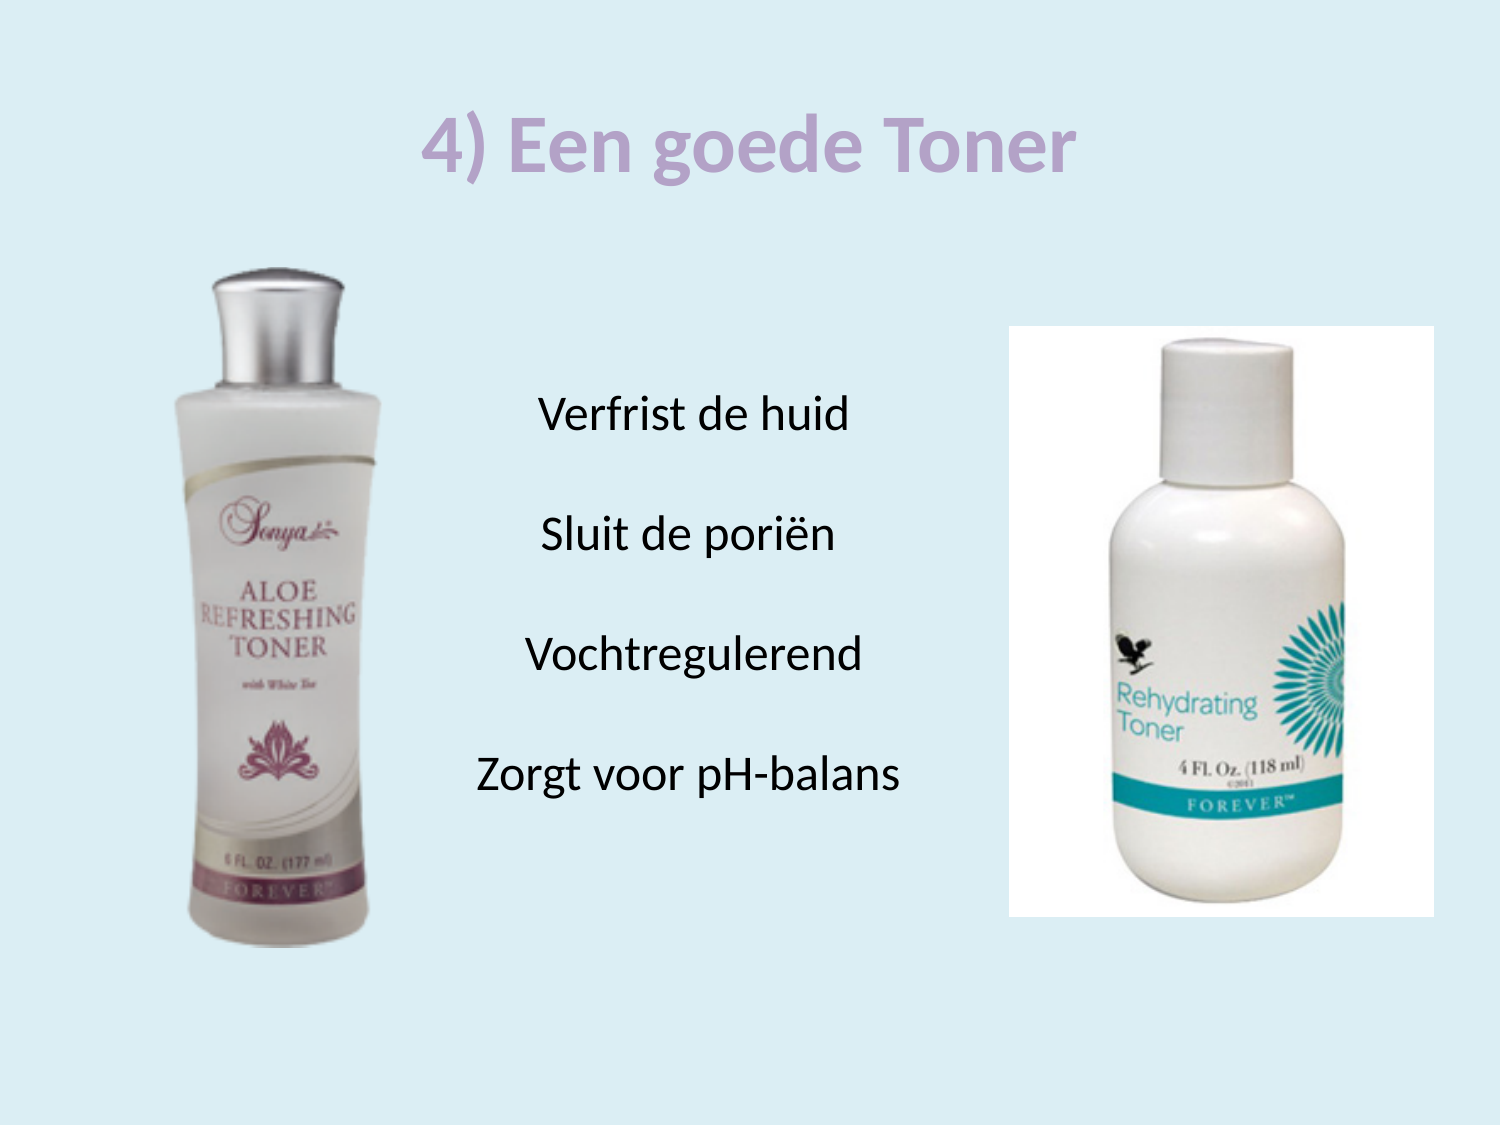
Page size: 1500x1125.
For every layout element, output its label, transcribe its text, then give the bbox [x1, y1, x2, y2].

title 4) Een goede Toner [75, 45, 1425, 233]
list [0, 266, 621, 948]
text_box Verfrist de huid Sluit de poriën Vochtregulerend Zorgt voor pH-balans [625, 373, 927, 809]
picture [1009, 326, 1434, 918]
